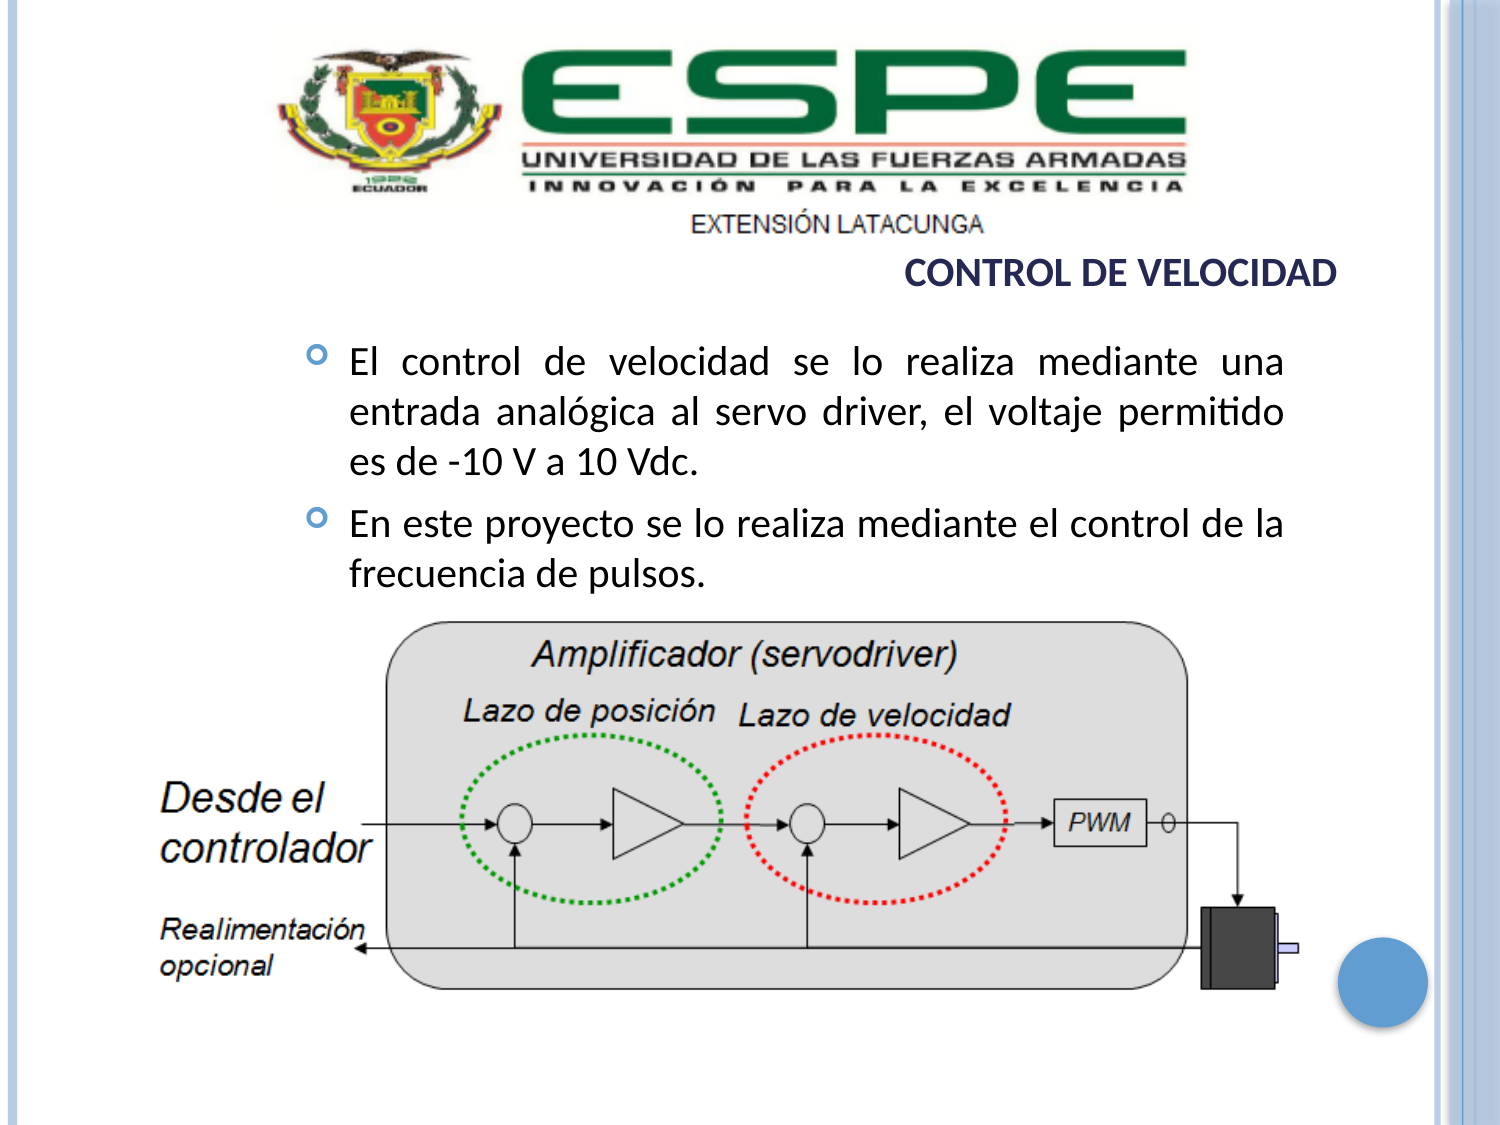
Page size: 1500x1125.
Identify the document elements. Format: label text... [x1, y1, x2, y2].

list El control de velocidad se lo realiza mediante una entrada analógica al servo driver, el voltaje permitido es de -10 V a 10 Vdc. En este proyecto se lo realiza mediante el control de la frecuencia de pulsos. [289, 326, 1300, 606]
picture [253, 6, 1249, 244]
picture [153, 609, 1305, 1012]
title Control de Velocidad [608, 172, 1353, 303]
